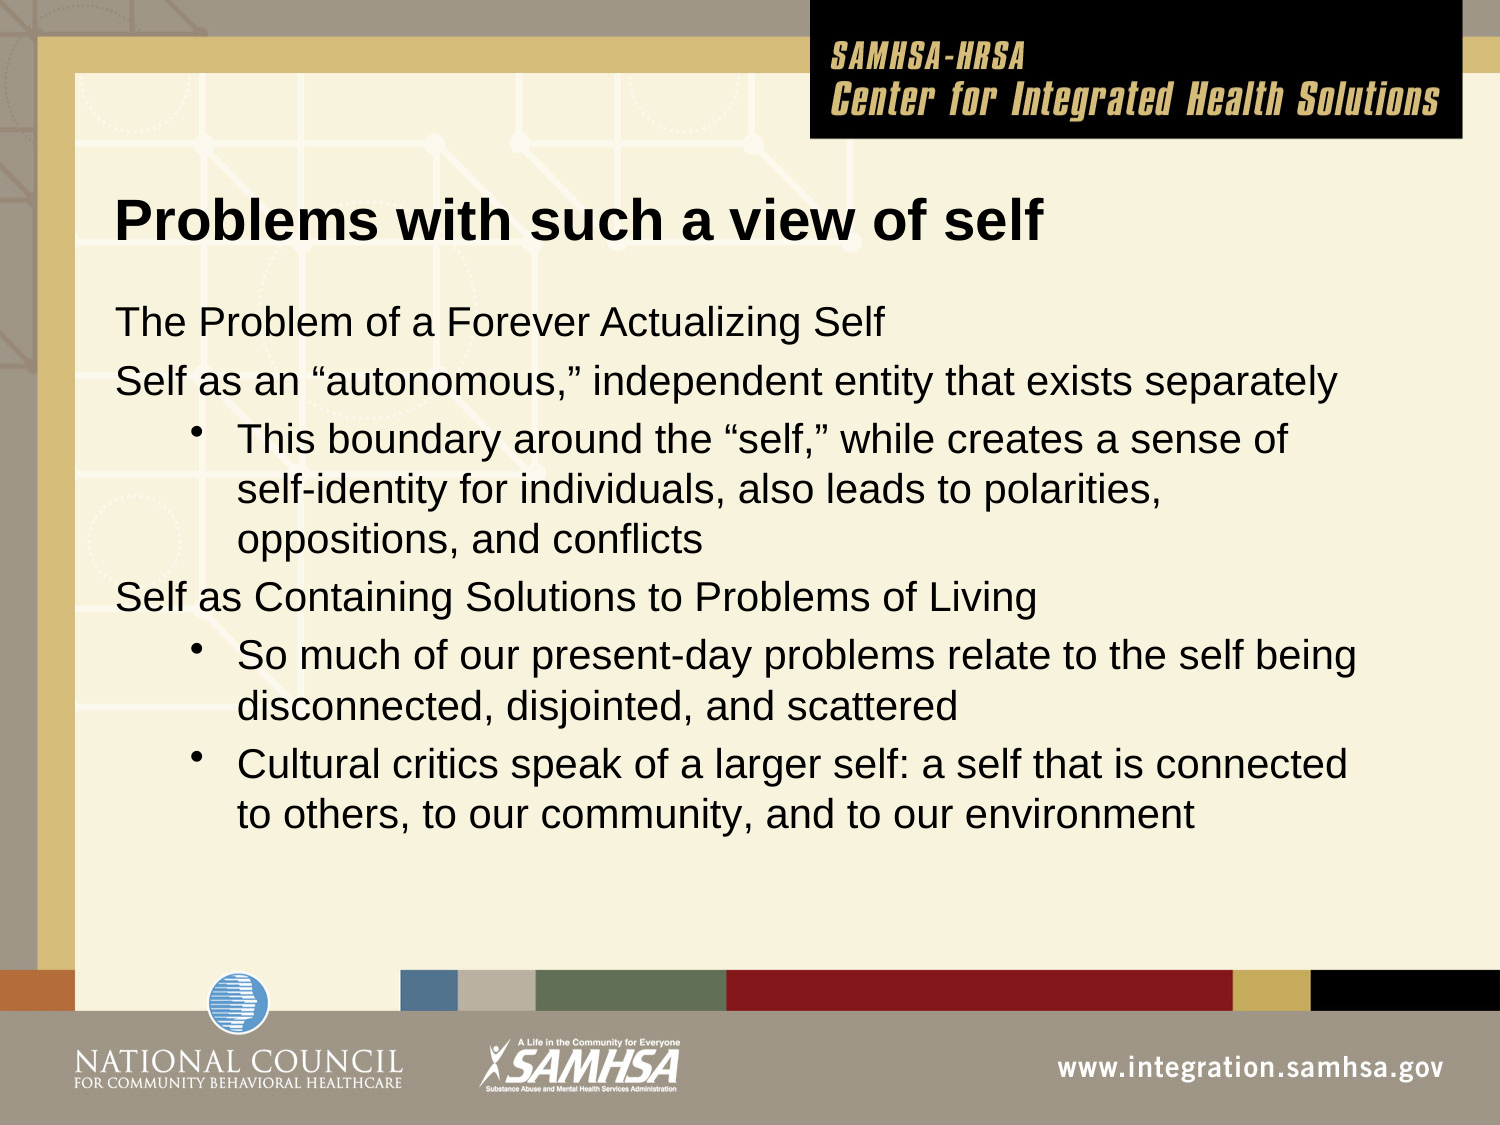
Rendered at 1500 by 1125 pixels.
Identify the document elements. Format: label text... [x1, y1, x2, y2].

picture [0, 0, 1500, 1125]
list The Problem of a Forever Actualizing Self Self as an “autonomous,” independent entity that exists separately This boundary around the “self,” while creates a sense of self-identity for individuals, also leads to polarities, oppositions, and conflicts Self as Containing Solutions to Problems of Living So much of our present-day problems relate to the self being disconnected, disjointed, and scattered Cultural critics speak of a larger self: a self that is connected to others, to our community, and to our environment [99, 287, 1375, 963]
title Problems with such a view of self [99, 174, 1375, 263]
